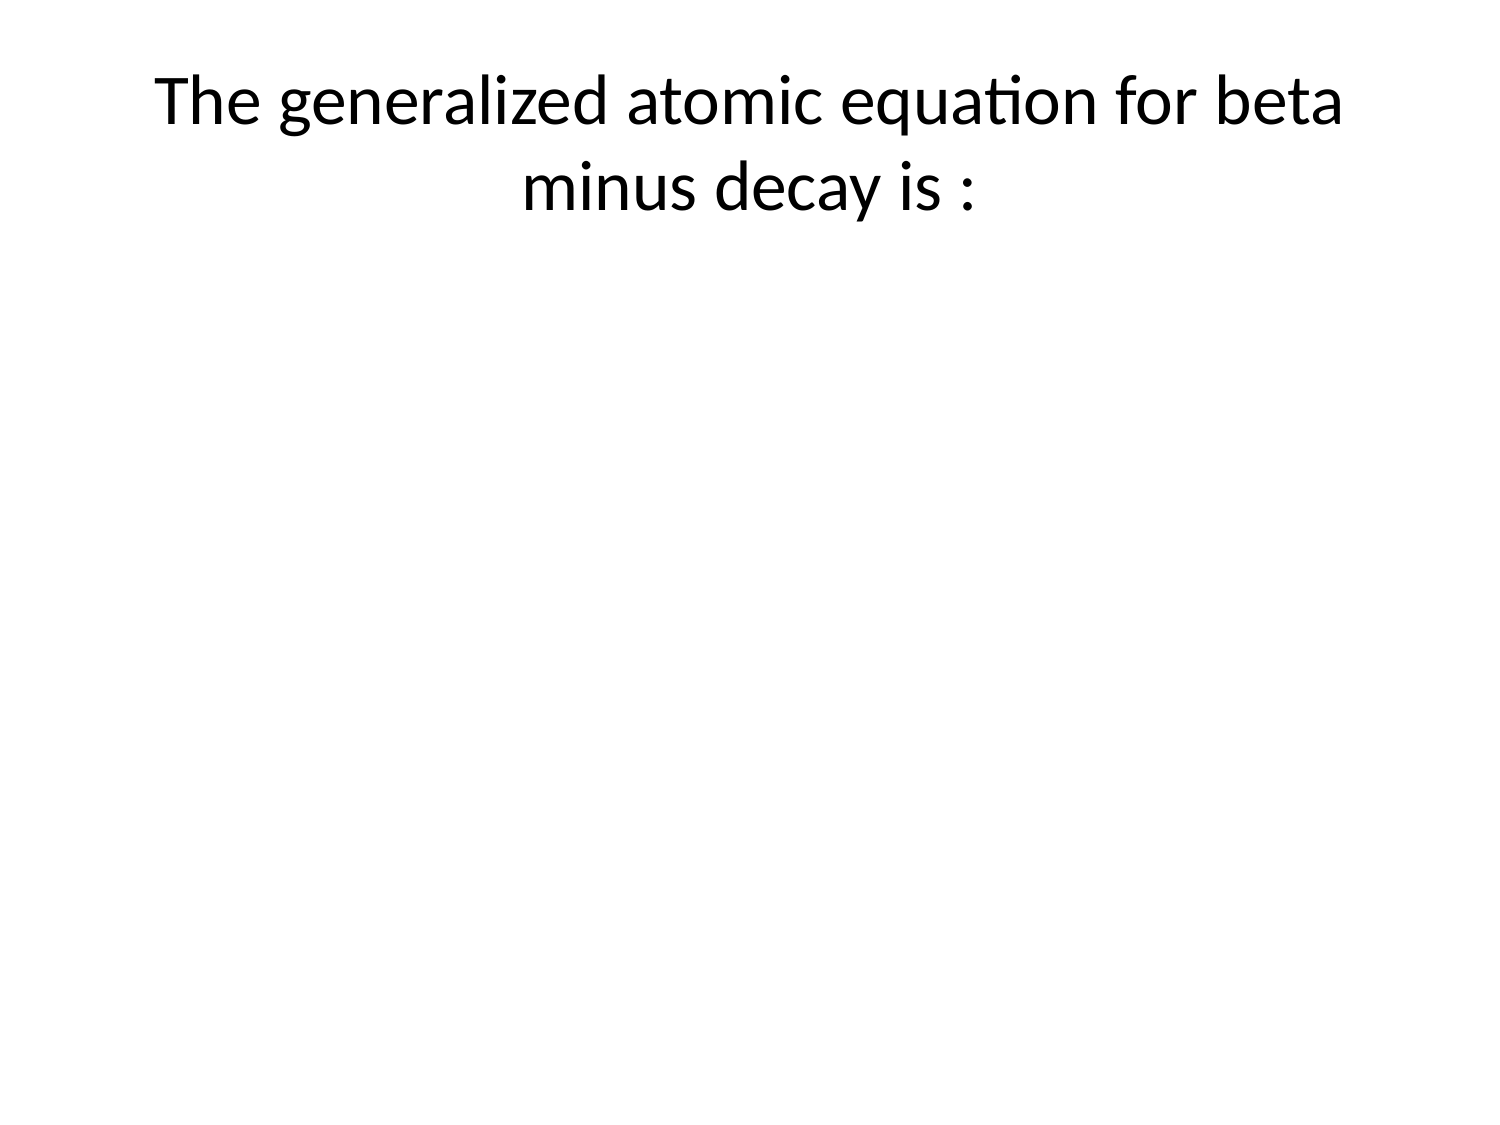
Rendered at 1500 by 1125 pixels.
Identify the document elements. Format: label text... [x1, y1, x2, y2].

title The generalized atomic equation for beta minus decay is : [75, 45, 1425, 233]
